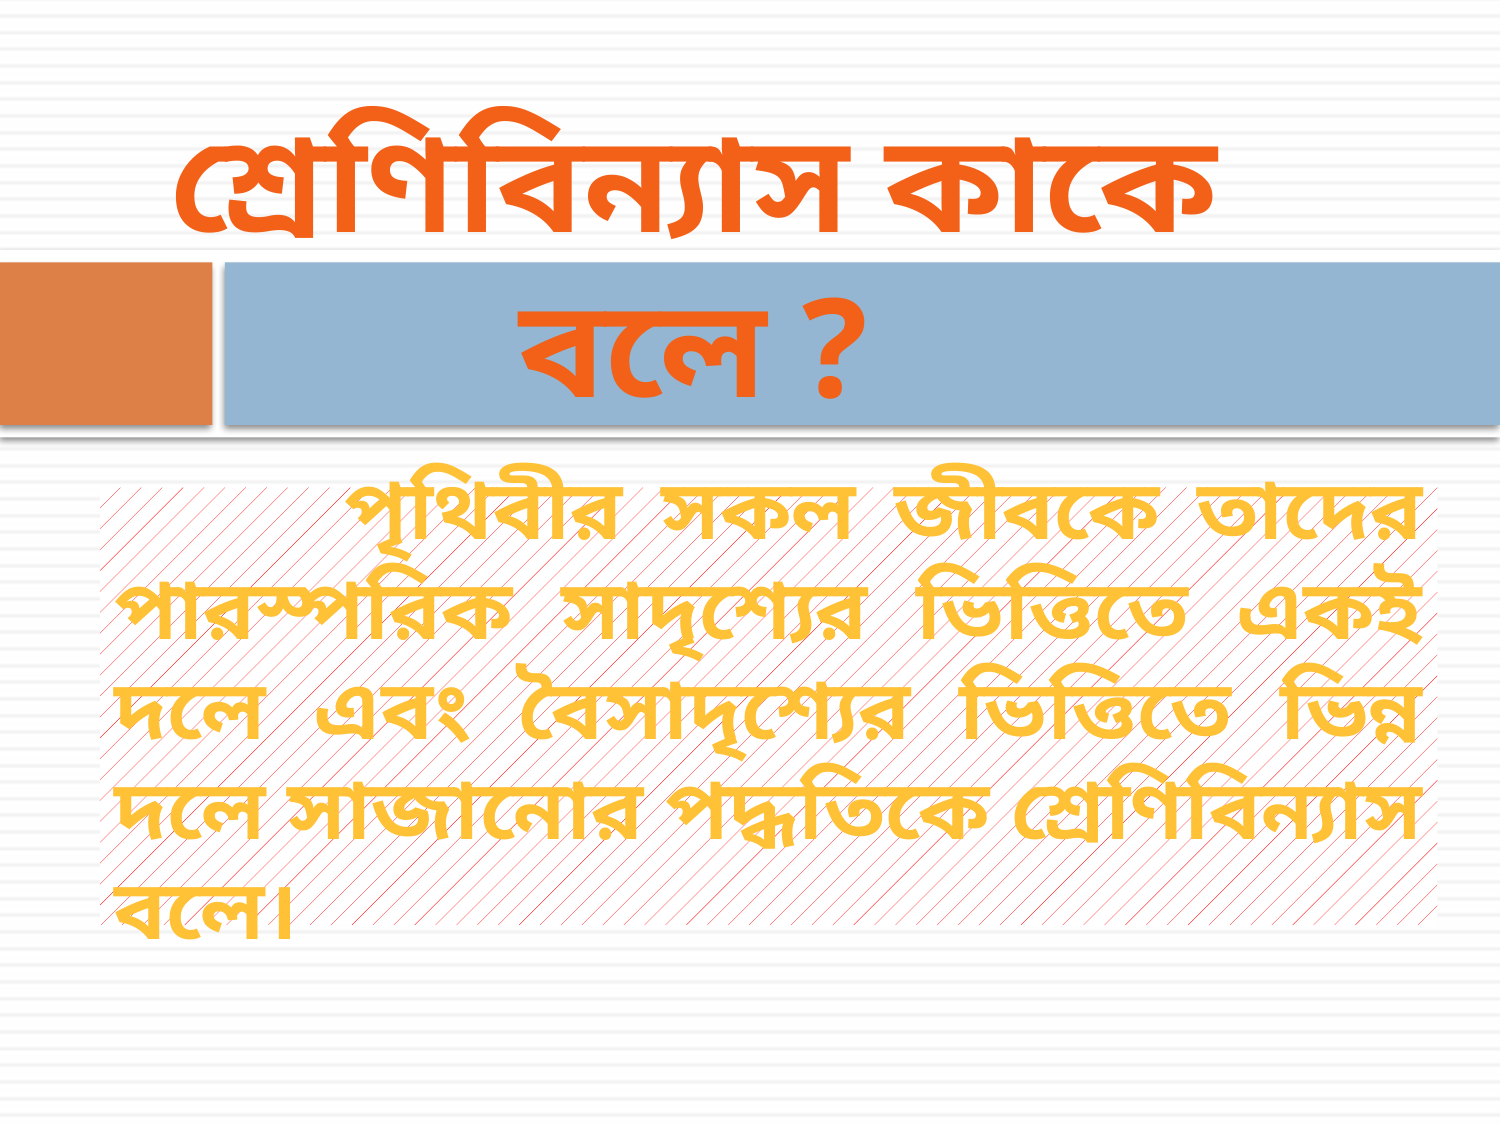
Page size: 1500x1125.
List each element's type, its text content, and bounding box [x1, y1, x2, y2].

title পৃথিবীর সকল জীবকে তাদের পারস্পরিক সাদৃশ্যের ভিত্তিতে একই দলে এবং বৈসাদৃশ্যের ভিত্তিতে ভিন্ন দলে সাজানোর পদ্ধতিকে শ্রেণিবিন্যাস বলে। [99, 487, 1438, 925]
list শ্রেণিবিন্যাস কাকে বলে ? [125, 87, 1263, 297]
